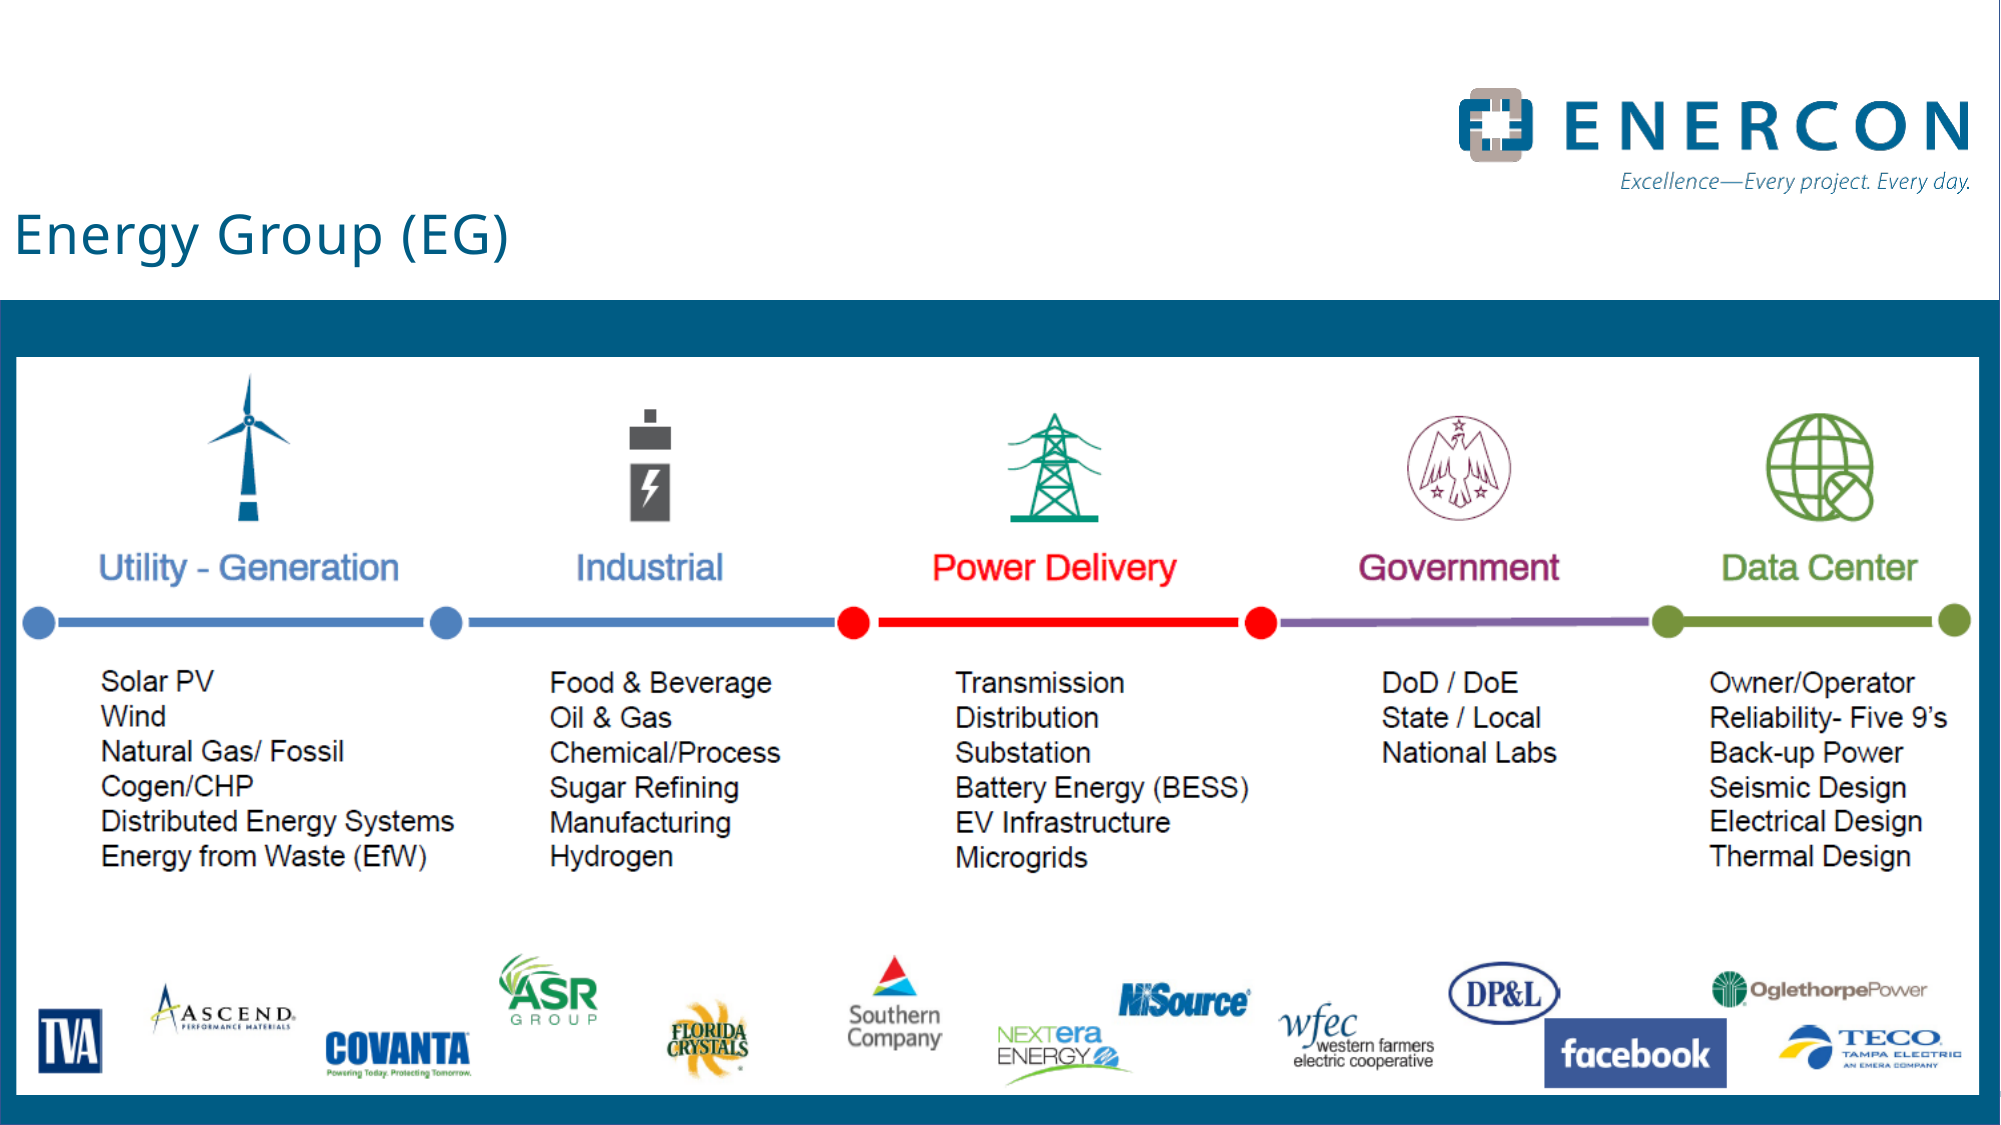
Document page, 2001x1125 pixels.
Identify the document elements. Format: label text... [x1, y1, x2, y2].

picture [17, 358, 1979, 1094]
text_box [1980, 1089, 2000, 1094]
text_box [0, 0, 1998, 300]
text_box [0, 0, 2000, 1088]
picture [1459, 27, 1969, 194]
text_box Energy Group (EG) [0, 77, 1031, 273]
text_box [0, 1089, 16, 1094]
text_box [0, 1095, 2000, 1125]
